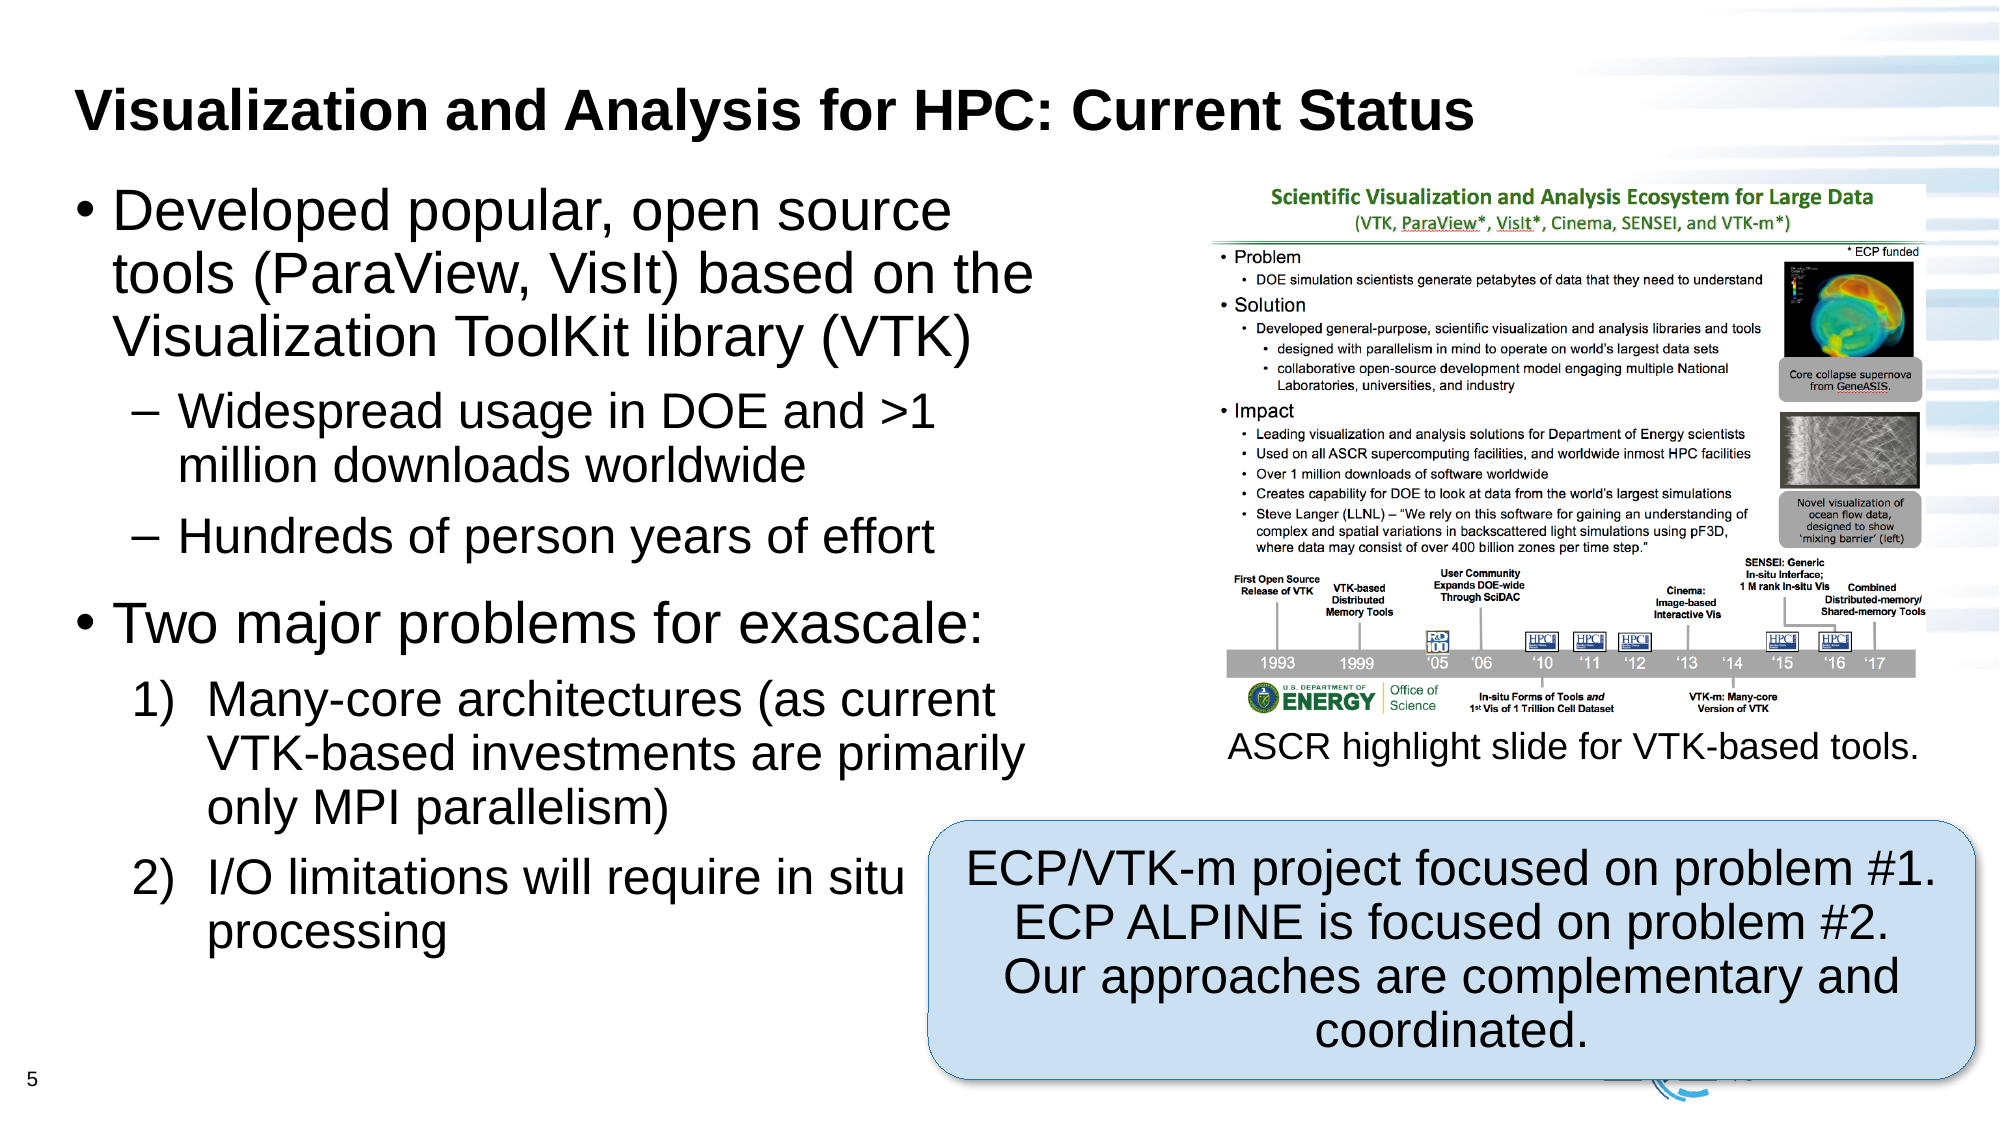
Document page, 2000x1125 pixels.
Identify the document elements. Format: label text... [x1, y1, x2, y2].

text_box ECP/VTK-m project focused on problem #1. ECP ALPINE is focused on problem #2. Our approaches are complementary and coordinated. [927, 820, 1976, 1080]
picture [1212, 0, 2000, 721]
list Developed popular, open source tools (ParaView, VisIt) based on the Visualization ToolKit library (VTK) Widespread usage in DOE and >1 million downloads worldwide Hundreds of person years of effort Two major problems for exascale: Many-core architectures (as current VTK-based investments are primarily only MPI parallelism) I/O limitations will require in situ processing [59, 172, 1073, 980]
picture [1597, 1080, 1922, 1102]
title Visualization and Analysis for HPC: Current Status [59, 0, 1926, 151]
text_box ASCR highlight slide for VTK-based tools. [1212, 719, 1976, 776]
